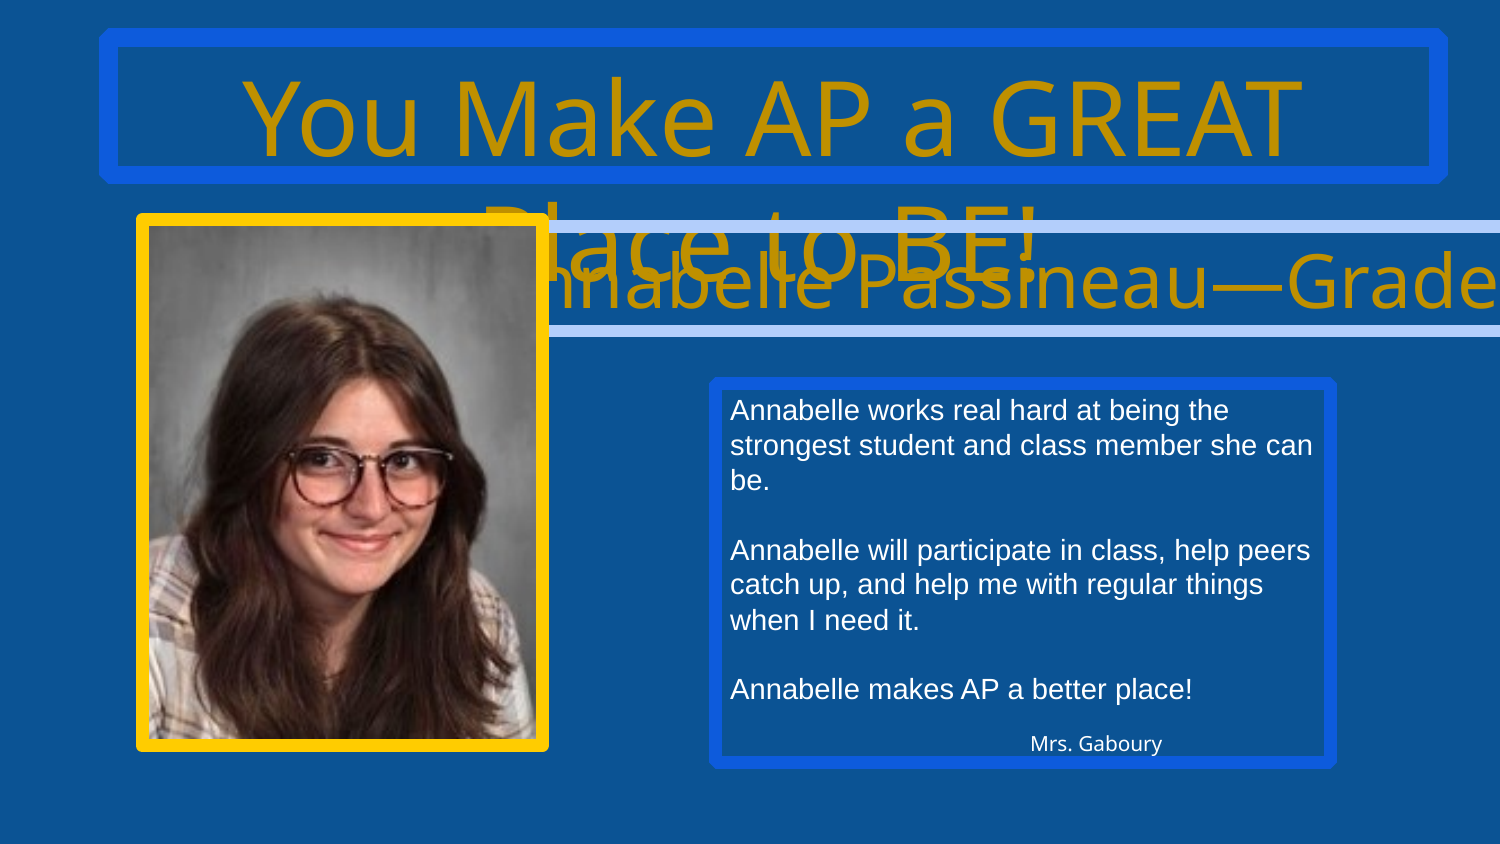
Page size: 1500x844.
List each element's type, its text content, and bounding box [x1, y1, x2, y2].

text_box Annabelle works real hard at being the strongest student and class member she can be. Annabelle will participate in class, help peers catch up, and help me with regular things when I need it. Annabelle makes AP a better place! Mrs. Gaboury [715, 383, 1331, 763]
picture [148, 226, 536, 740]
text_box Annabelle Passineau—Grade 9 [549, 226, 1500, 332]
text_box You Make AP a GREAT Place to BE! [108, 37, 1439, 175]
